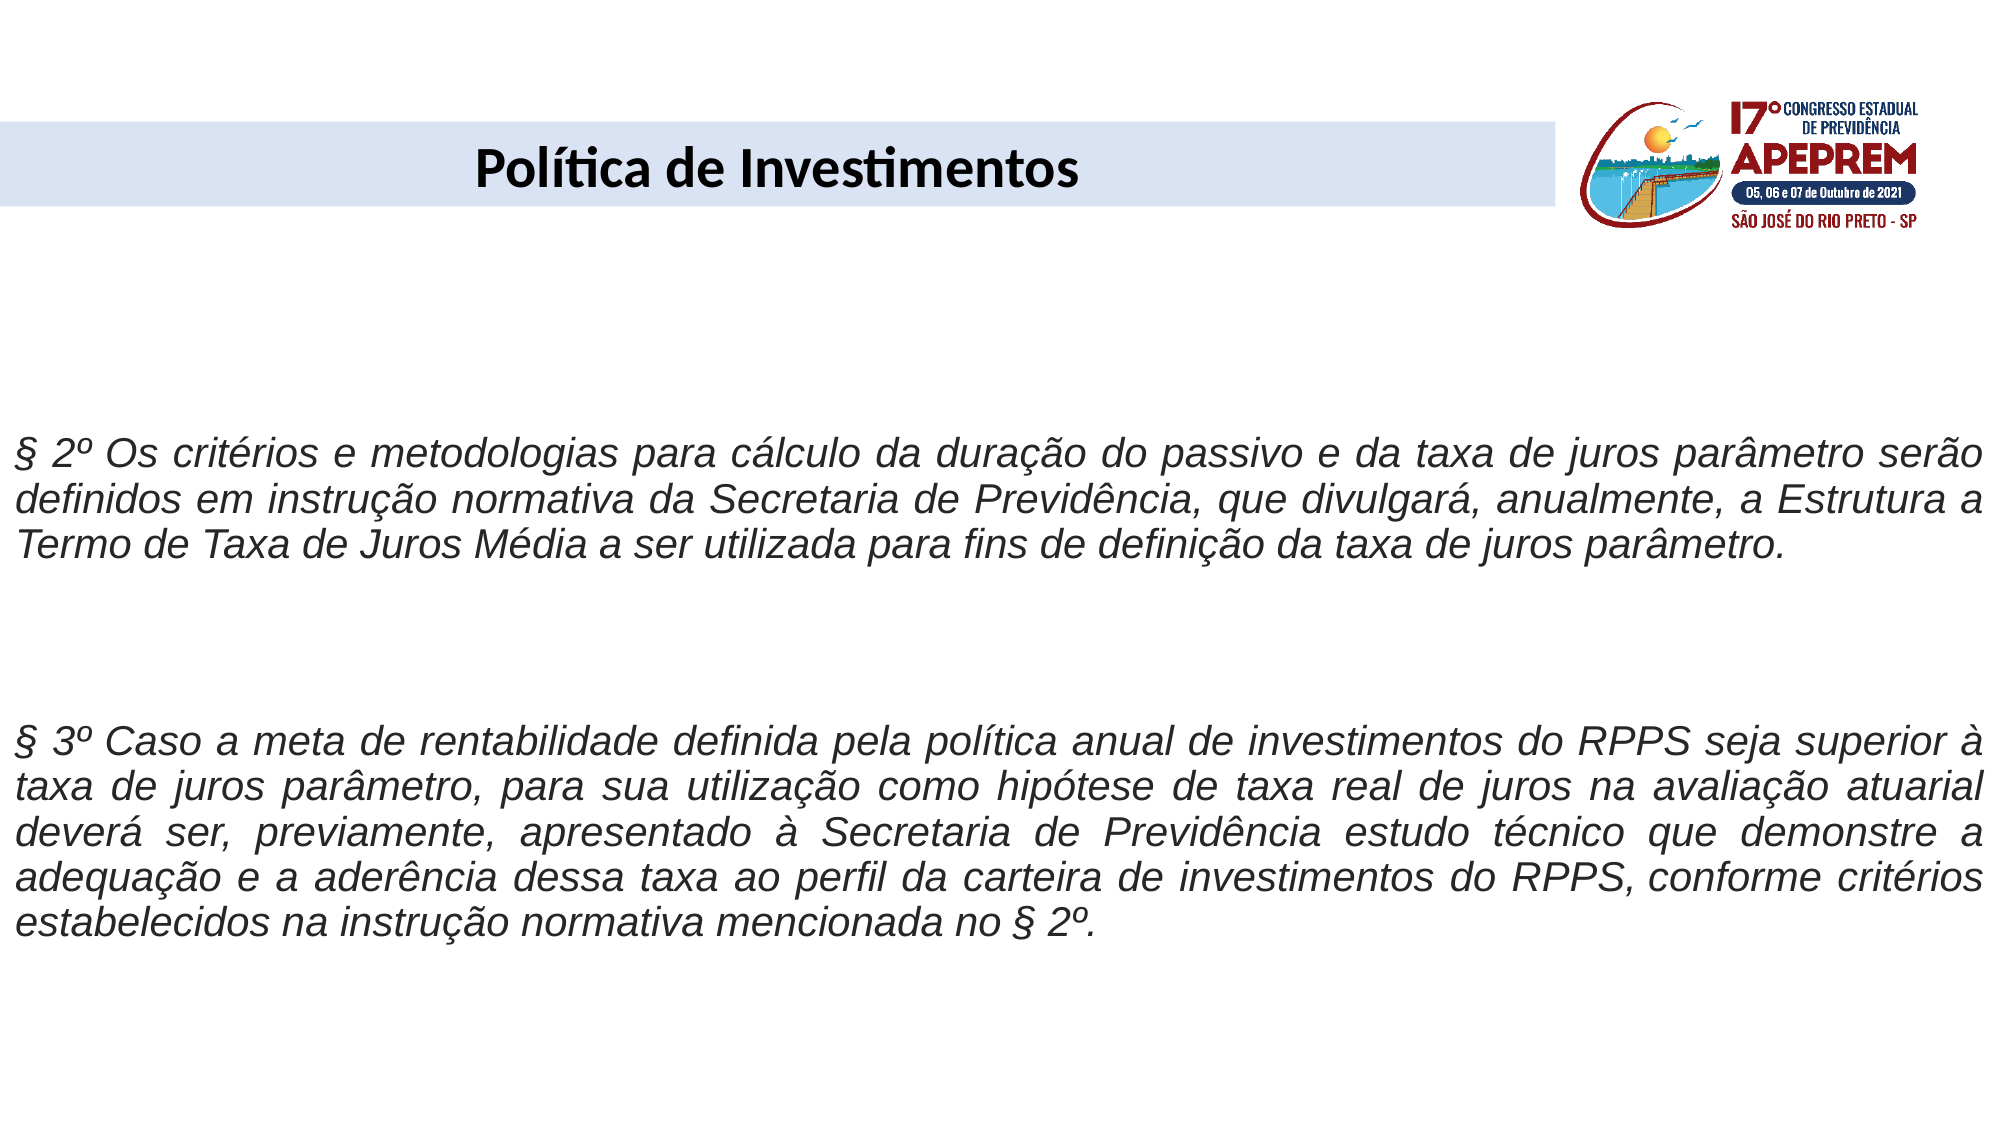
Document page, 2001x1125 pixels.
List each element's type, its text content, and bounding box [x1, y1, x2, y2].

picture [1580, 101, 1918, 228]
text_box § 2º Os critérios e metodologias para cálculo da duração do passivo e da taxa de juros parâmetro serão definidos em instrução normativa da Secretaria de Previdência, que divulgará, anualmente, a Estrutura a Termo de Taxa de Juros Média a ser utilizada para fins de definição da taxa de juros parâmetro. § 3º Caso a meta de rentabilidade definida pela política anual de investimentos do RPPS seja superior à taxa de juros parâmetro, para sua utilização como hipótese de taxa real de juros na avaliação atuarial deverá ser, previamente, apresentado à Secretaria de Previdência estudo técnico que demonstre a adequação e a aderência dessa taxa ao perfil da carteira de investimentos do RPPS, conforme critérios estabelecidos na instrução normativa mencionada no § 2º. [0, 293, 2000, 1125]
text_box Política de Investimentos [0, 121, 1556, 207]
